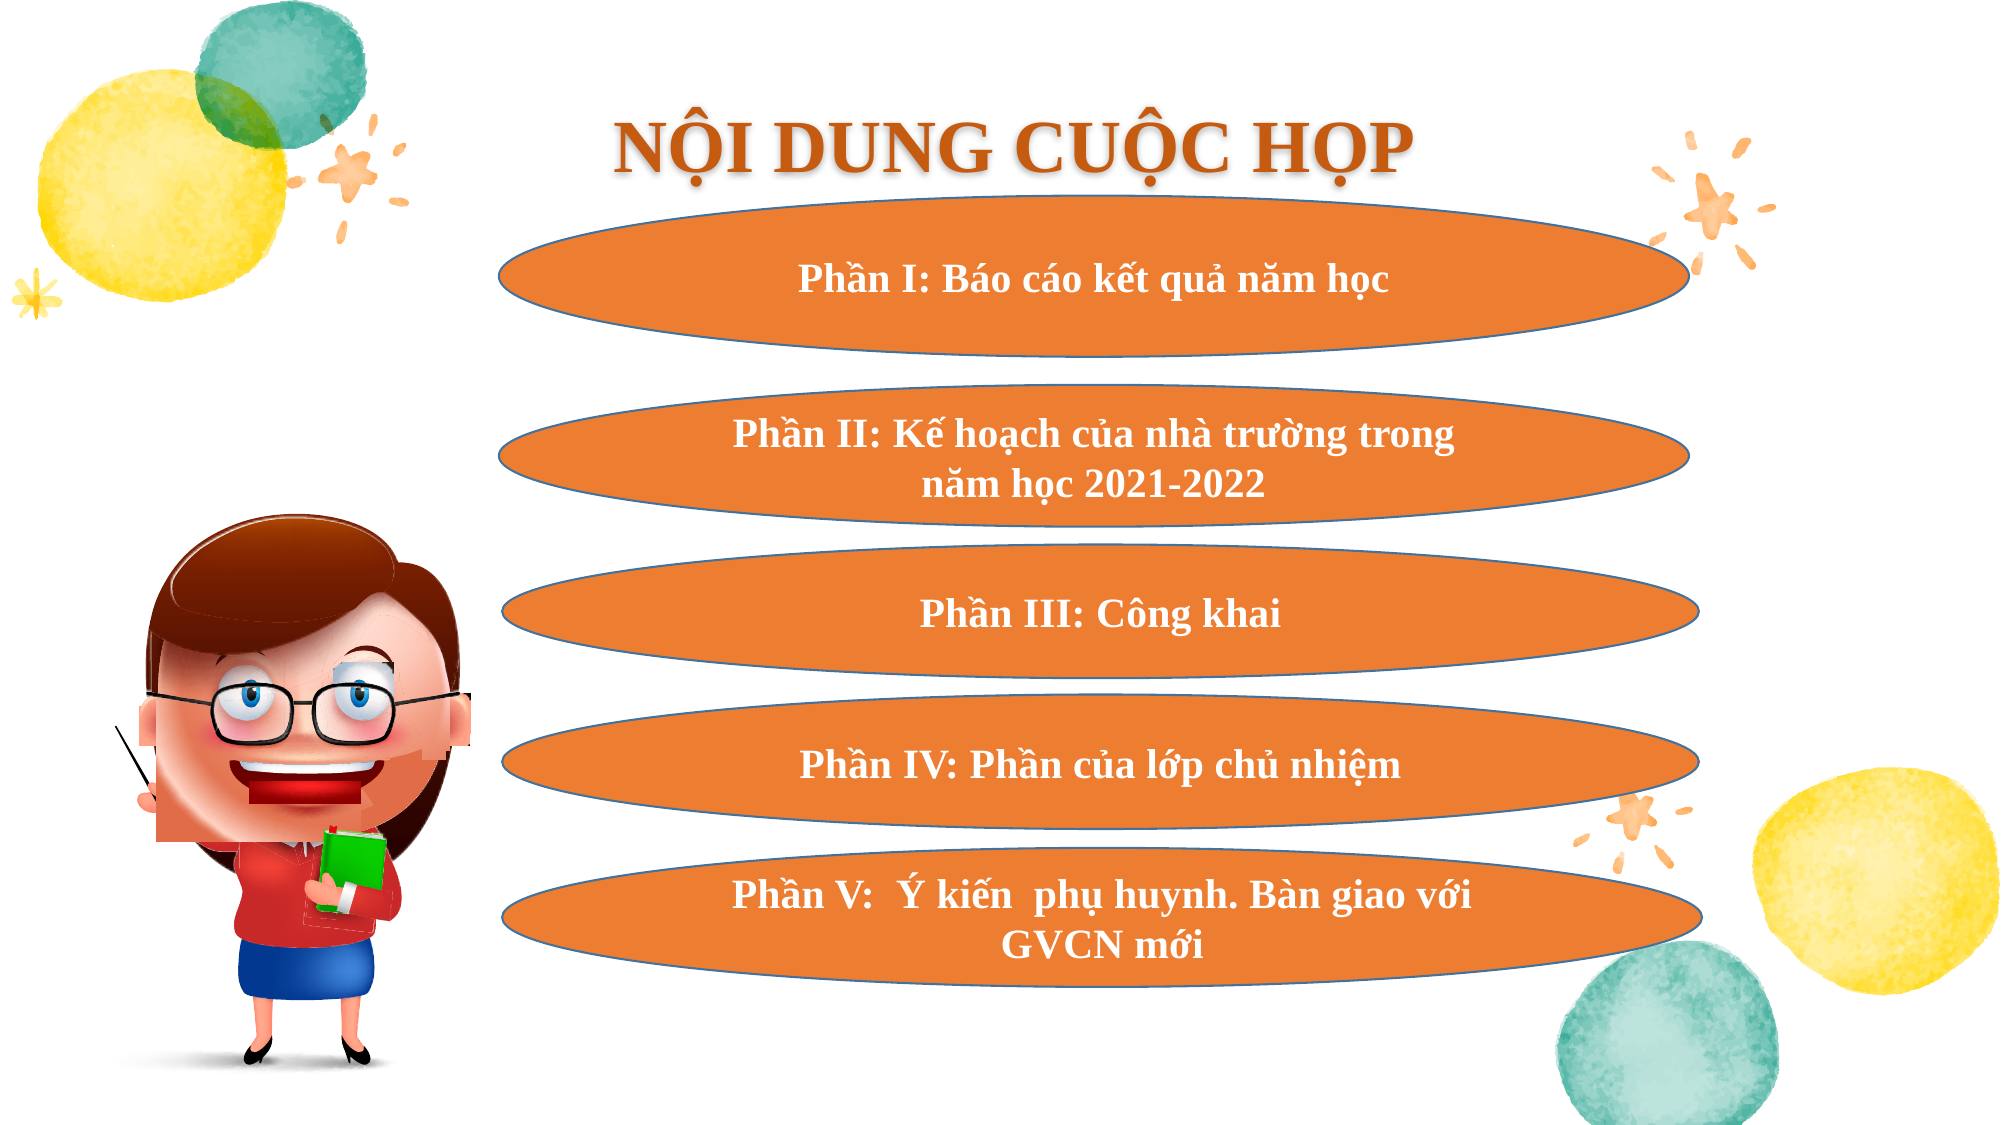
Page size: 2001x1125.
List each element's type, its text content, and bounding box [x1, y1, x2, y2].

text_box Phần I: Báo cáo kết quả năm học [497, 194, 1691, 358]
picture [10, 0, 410, 321]
text_box NỘI DUNG CUỘC HỌP [598, 90, 1431, 196]
text_box Phần II: Kế hoạch của nhà trường trong năm học 2021-2022 [608, 383, 1691, 528]
picture [1648, 130, 1777, 276]
picture [1554, 737, 2000, 1125]
text_box Phần III: Công khai [608, 543, 1700, 680]
picture [65, 361, 608, 1075]
text_box Phần IV: Phần của lớp chủ nhiệm [608, 693, 1661, 831]
text_box Phần V: Ý kiến phụ huynh. Bàn giao với GVCN mới [608, 846, 1554, 988]
